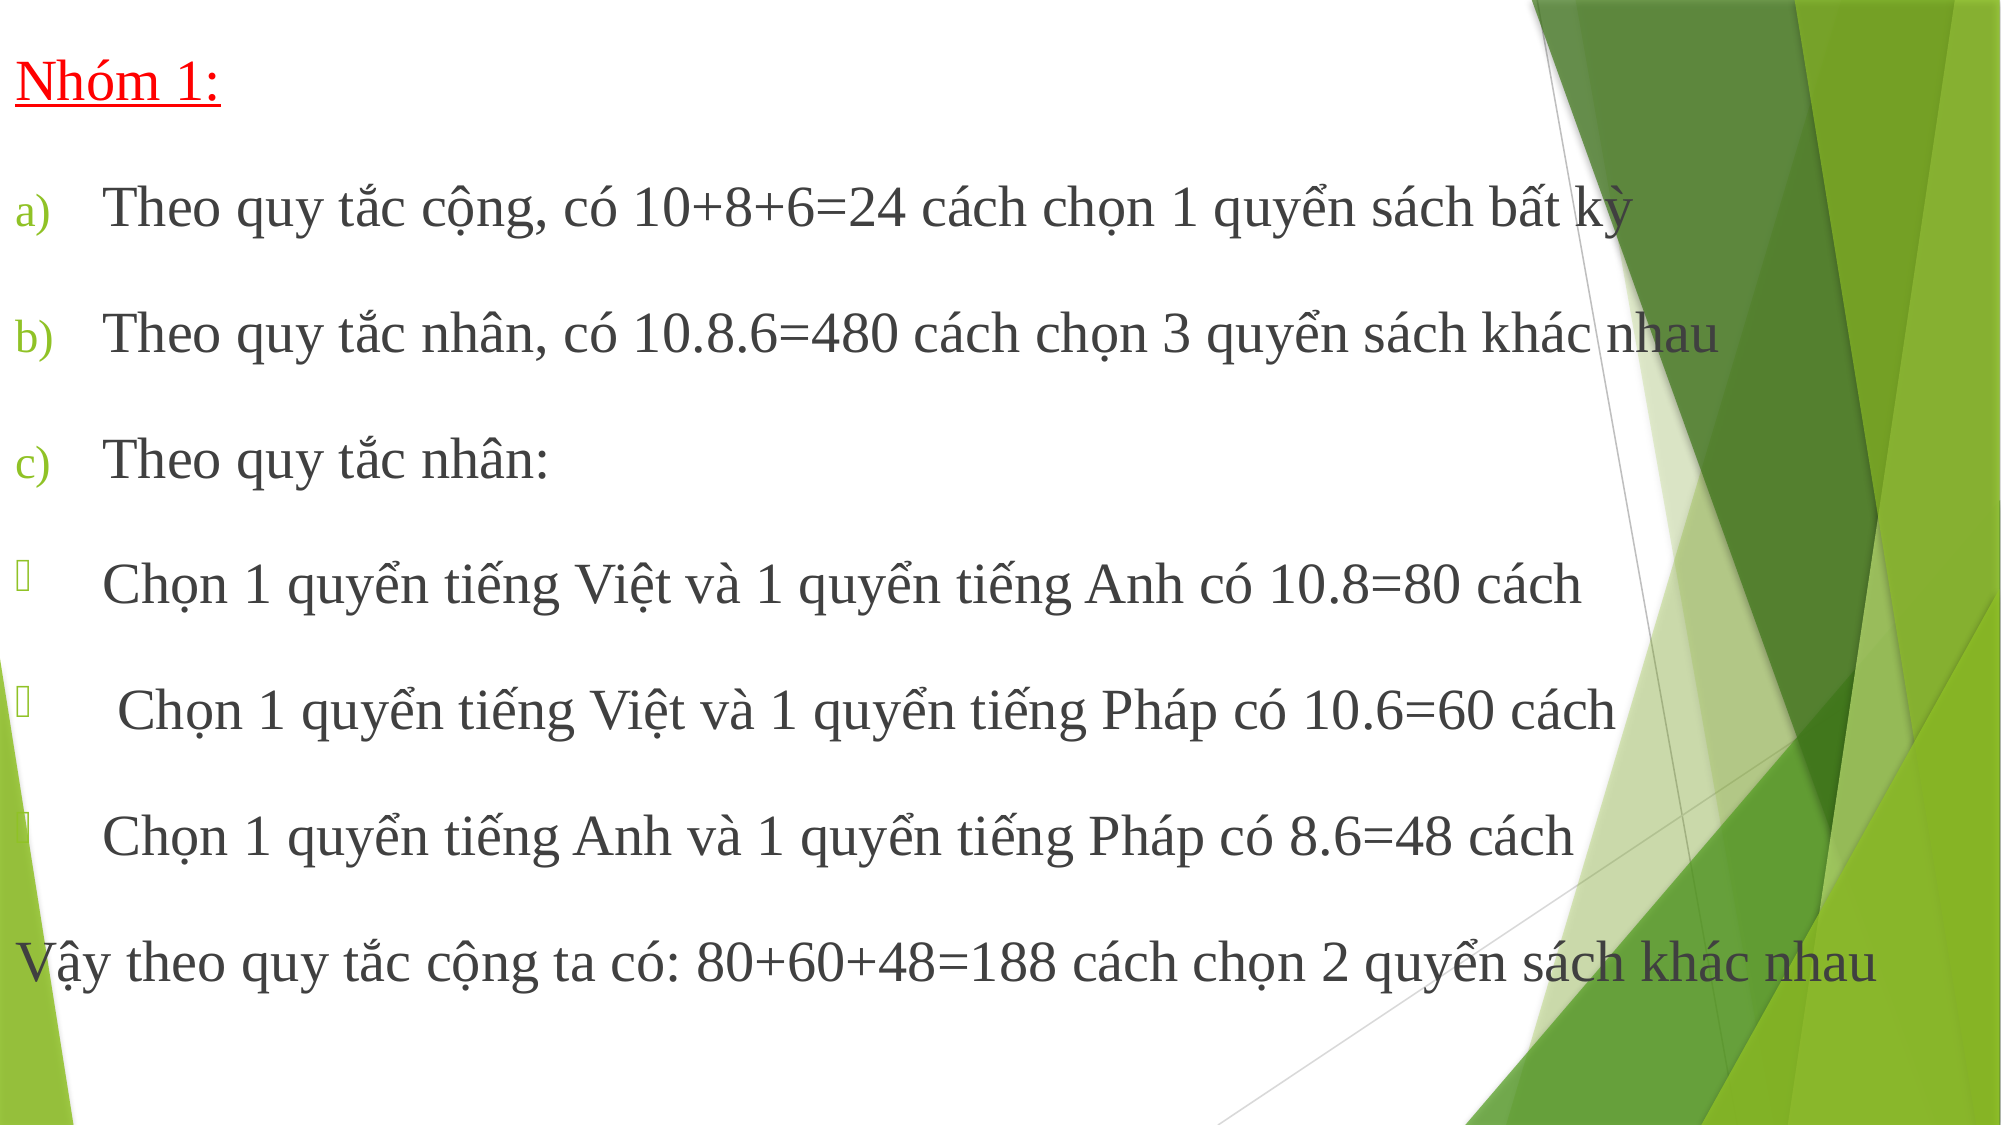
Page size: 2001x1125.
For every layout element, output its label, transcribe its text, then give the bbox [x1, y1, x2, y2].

list Nhóm 1: Theo quy tắc cộng, có 10+8+6=24 cách chọn 1 quyển sách bất kỳ Theo quy tắc nhân, có 10.8.6=480 cách chọn 3 quyển sách khác nhau Theo quy tắc nhân: Chọn 1 quyển tiếng Việt và 1 quyển tiếng Anh có 10.8=80 cách Chọn 1 quyển tiếng Việt và 1 quyển tiếng Pháp có 10.6=60 cách Chọn 1 quyển tiếng Anh và 1 quyển tiếng Pháp có 8.6=48 cách Vậy theo quy tắc cộng ta có: 80+60+48=188 cách chọn 2 quyển sách khác nhau [0, 0, 2000, 1125]
